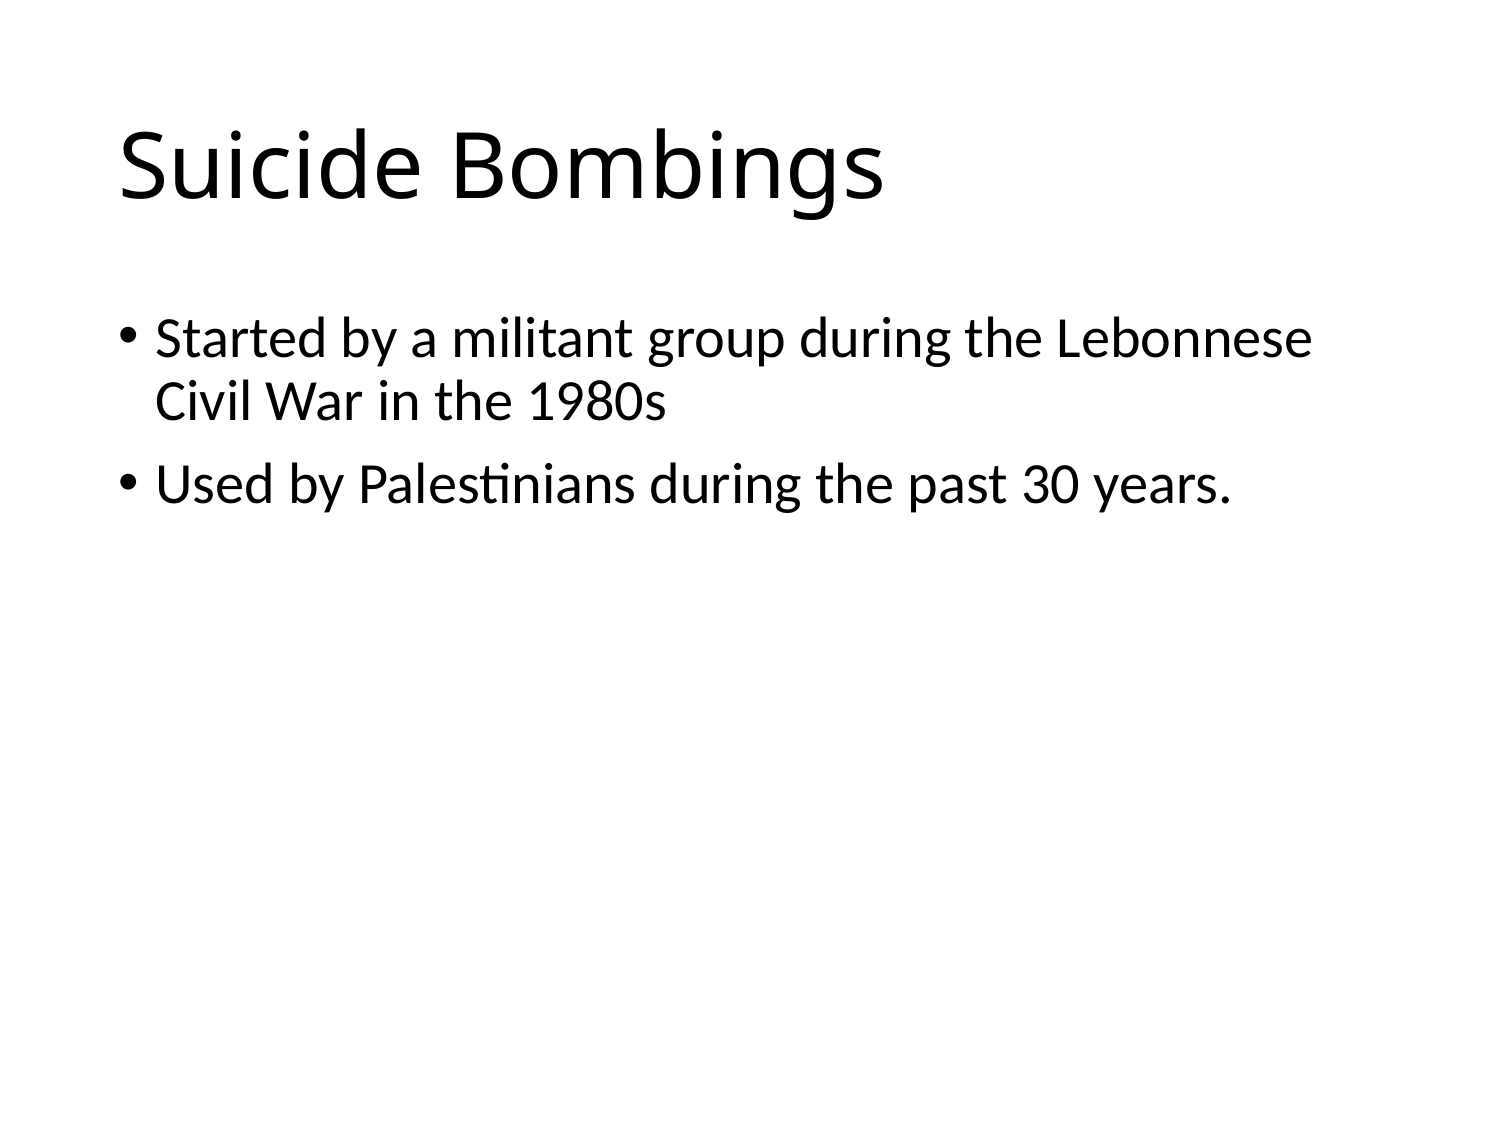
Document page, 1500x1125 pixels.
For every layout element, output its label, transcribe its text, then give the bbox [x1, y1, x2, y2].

list Started by a militant group during the Lebonnese Civil War in the 1980s Used by Palestinians during the past 30 years. [103, 299, 1397, 1014]
title Suicide Bombings [103, 59, 1397, 278]
